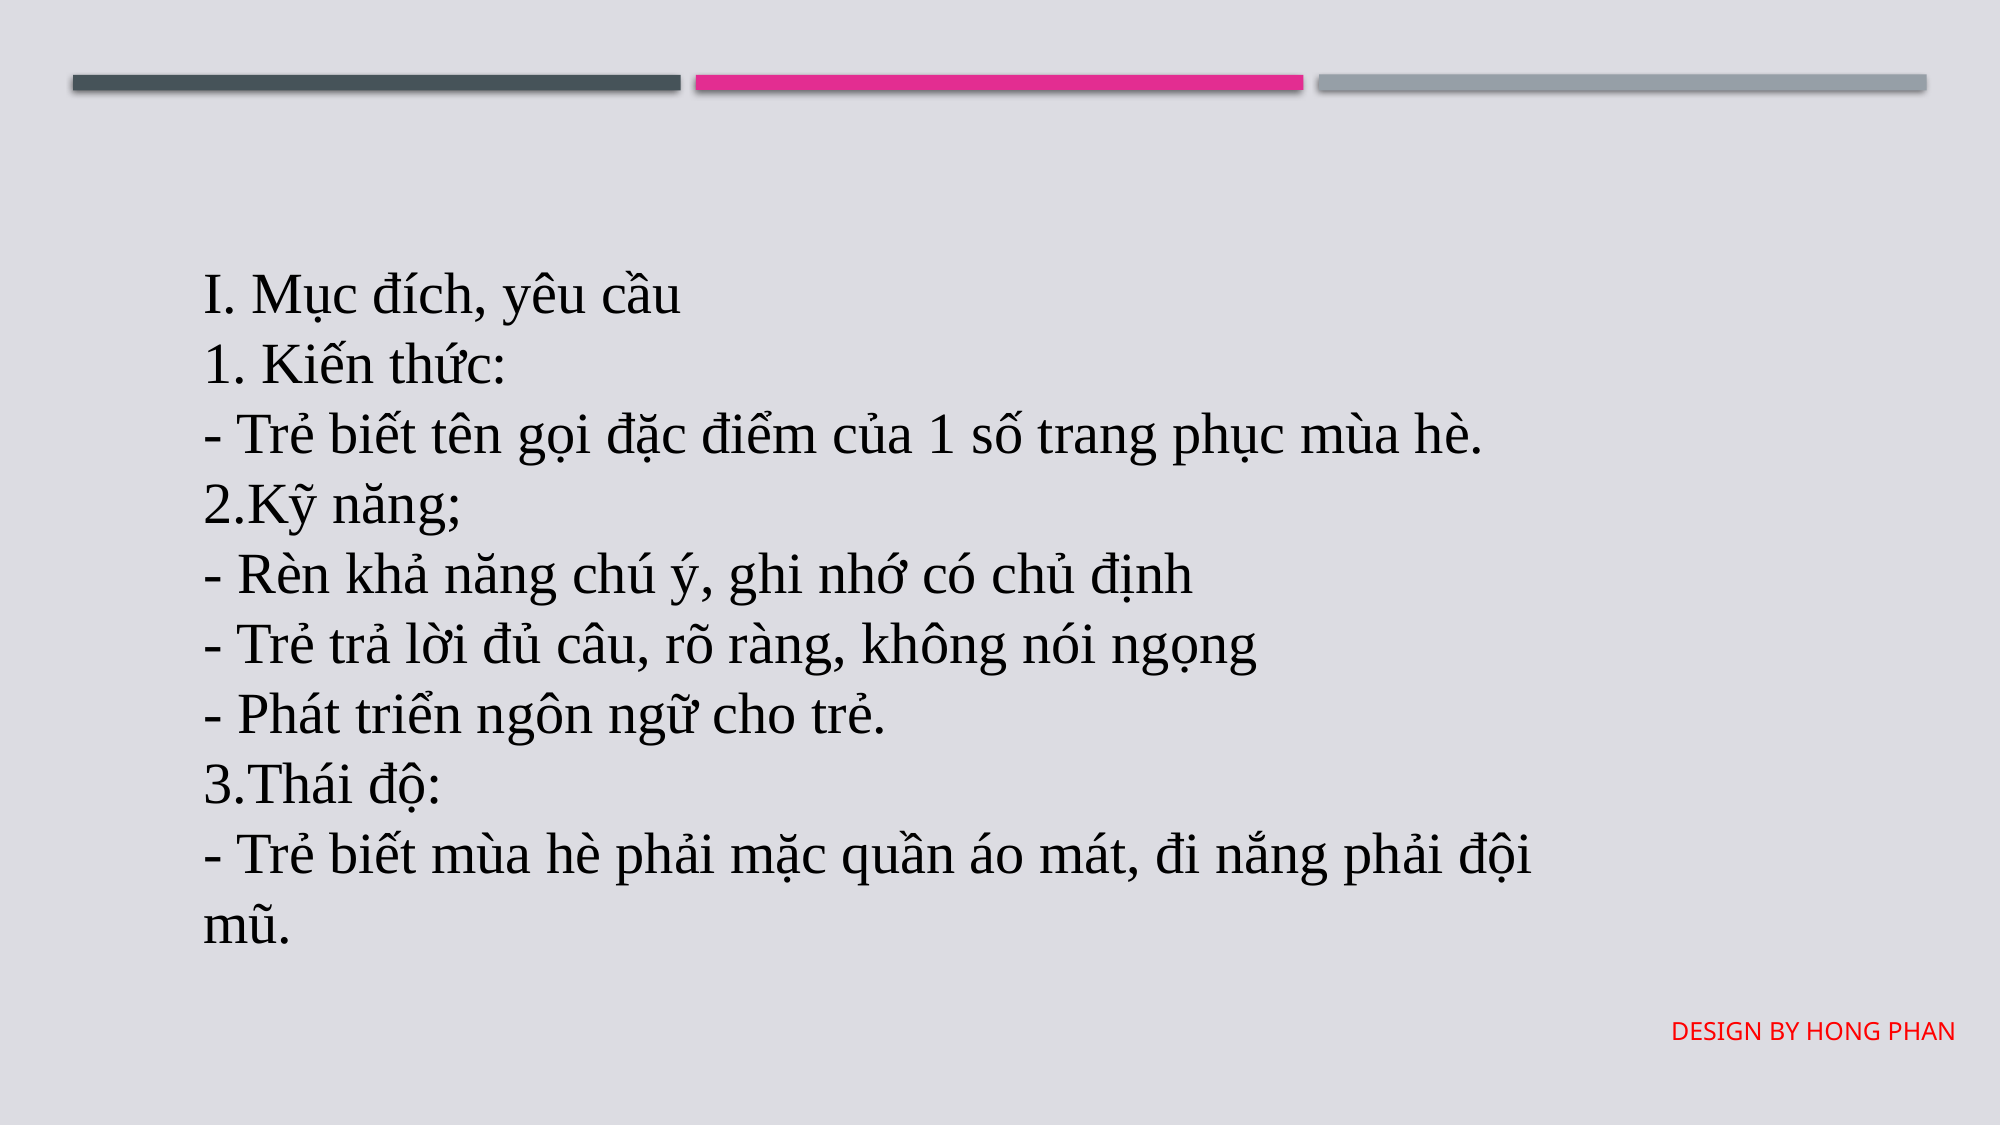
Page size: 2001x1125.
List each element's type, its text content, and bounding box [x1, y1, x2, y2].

text_box I. Mục đích, yêu cầu 1. Kiến thức: - Trẻ biết tên gọi đặc điểm của 1 số trang phục mùa hè. 2.Kỹ năng; - Rèn khả năng chú ý, ghi nhớ có chủ định - Trẻ trả lời đủ câu, rõ ràng, không nói ngọng - Phát triển ngôn ngữ cho trẻ. 3.Thái độ: - Trẻ biết mùa hè phải mặc quần áo mát, đi nắng phải đội mũ. [188, 248, 1628, 963]
